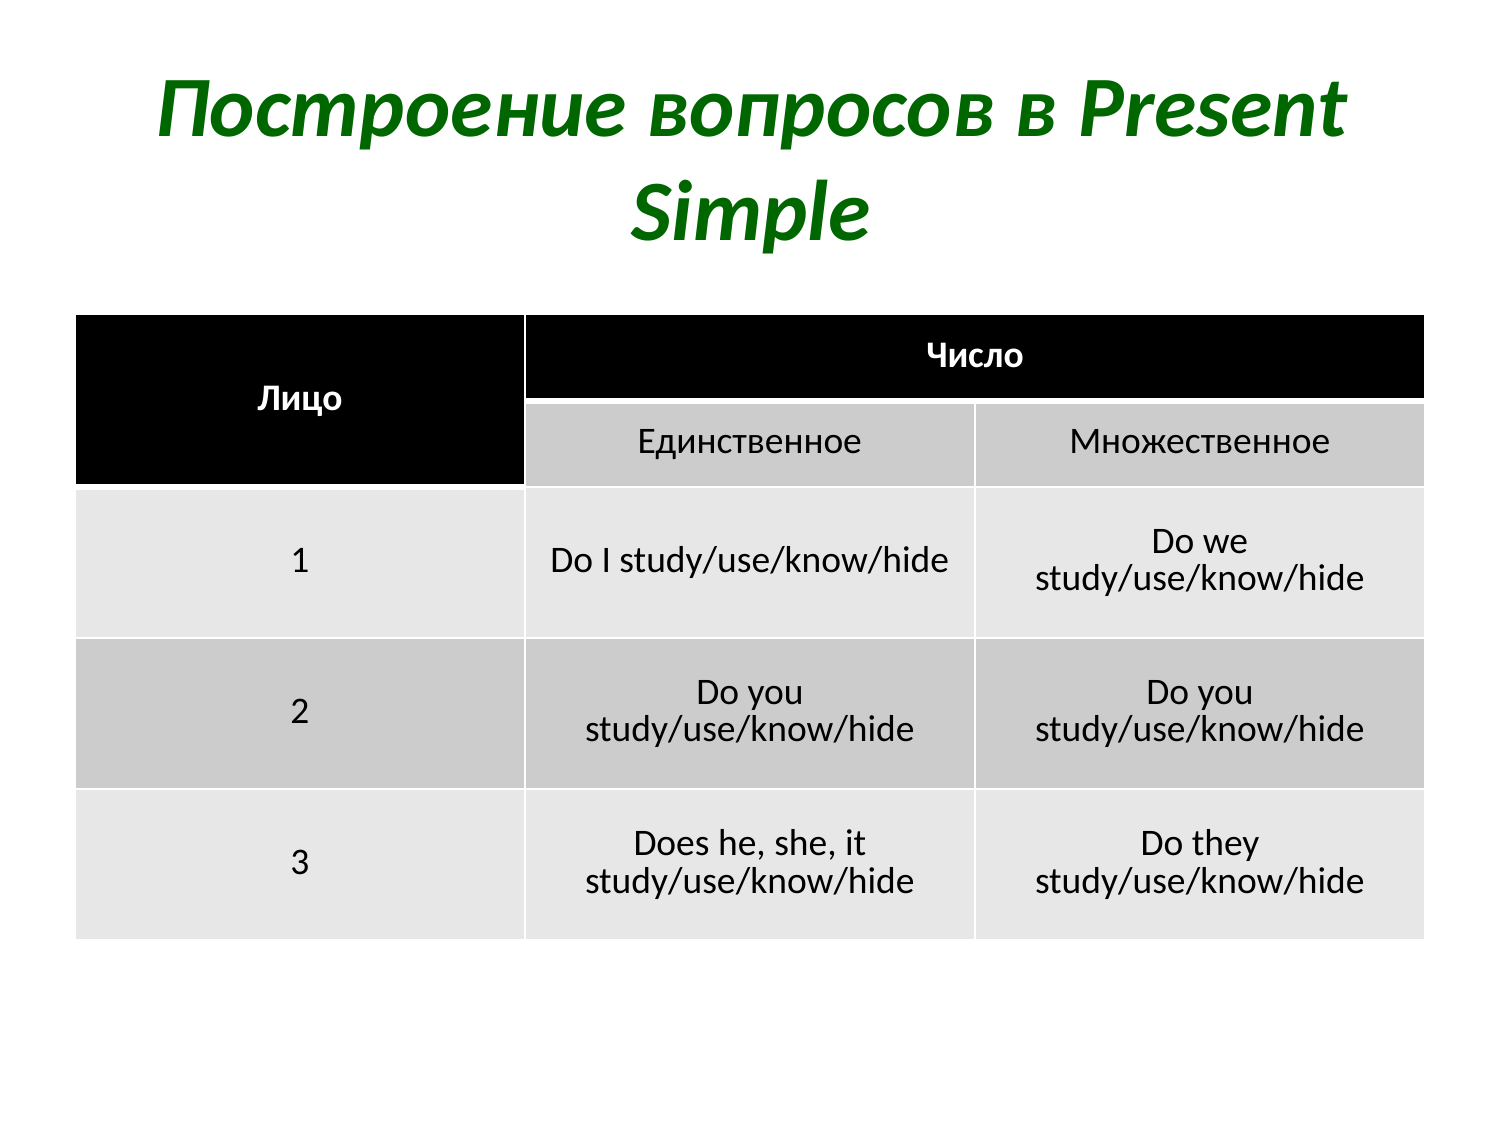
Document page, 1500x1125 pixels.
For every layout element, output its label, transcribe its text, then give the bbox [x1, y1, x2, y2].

table_cell Do we study/use/know/hide [976, 488, 1424, 637]
table_cell Do you study/use/know/hide [976, 639, 1424, 788]
table_cell Does he, she, it study/use/know/hide [526, 790, 974, 939]
table_cell Do they study/use/know/hide [976, 790, 1424, 939]
table_cell Do I study/use/know/hide [526, 488, 974, 637]
table_cell 1 [76, 490, 524, 637]
table_cell 3 [76, 790, 524, 939]
table_header Число [526, 315, 1424, 398]
title Построение вопросов в Present Simple [76, 42, 1427, 266]
table_cell Множественное [976, 404, 1424, 486]
table_header Лицо [76, 315, 524, 484]
table_cell Do you study/use/know/hide [526, 639, 974, 788]
table_cell Единственное [526, 404, 974, 486]
table_cell 2 [76, 639, 524, 788]
